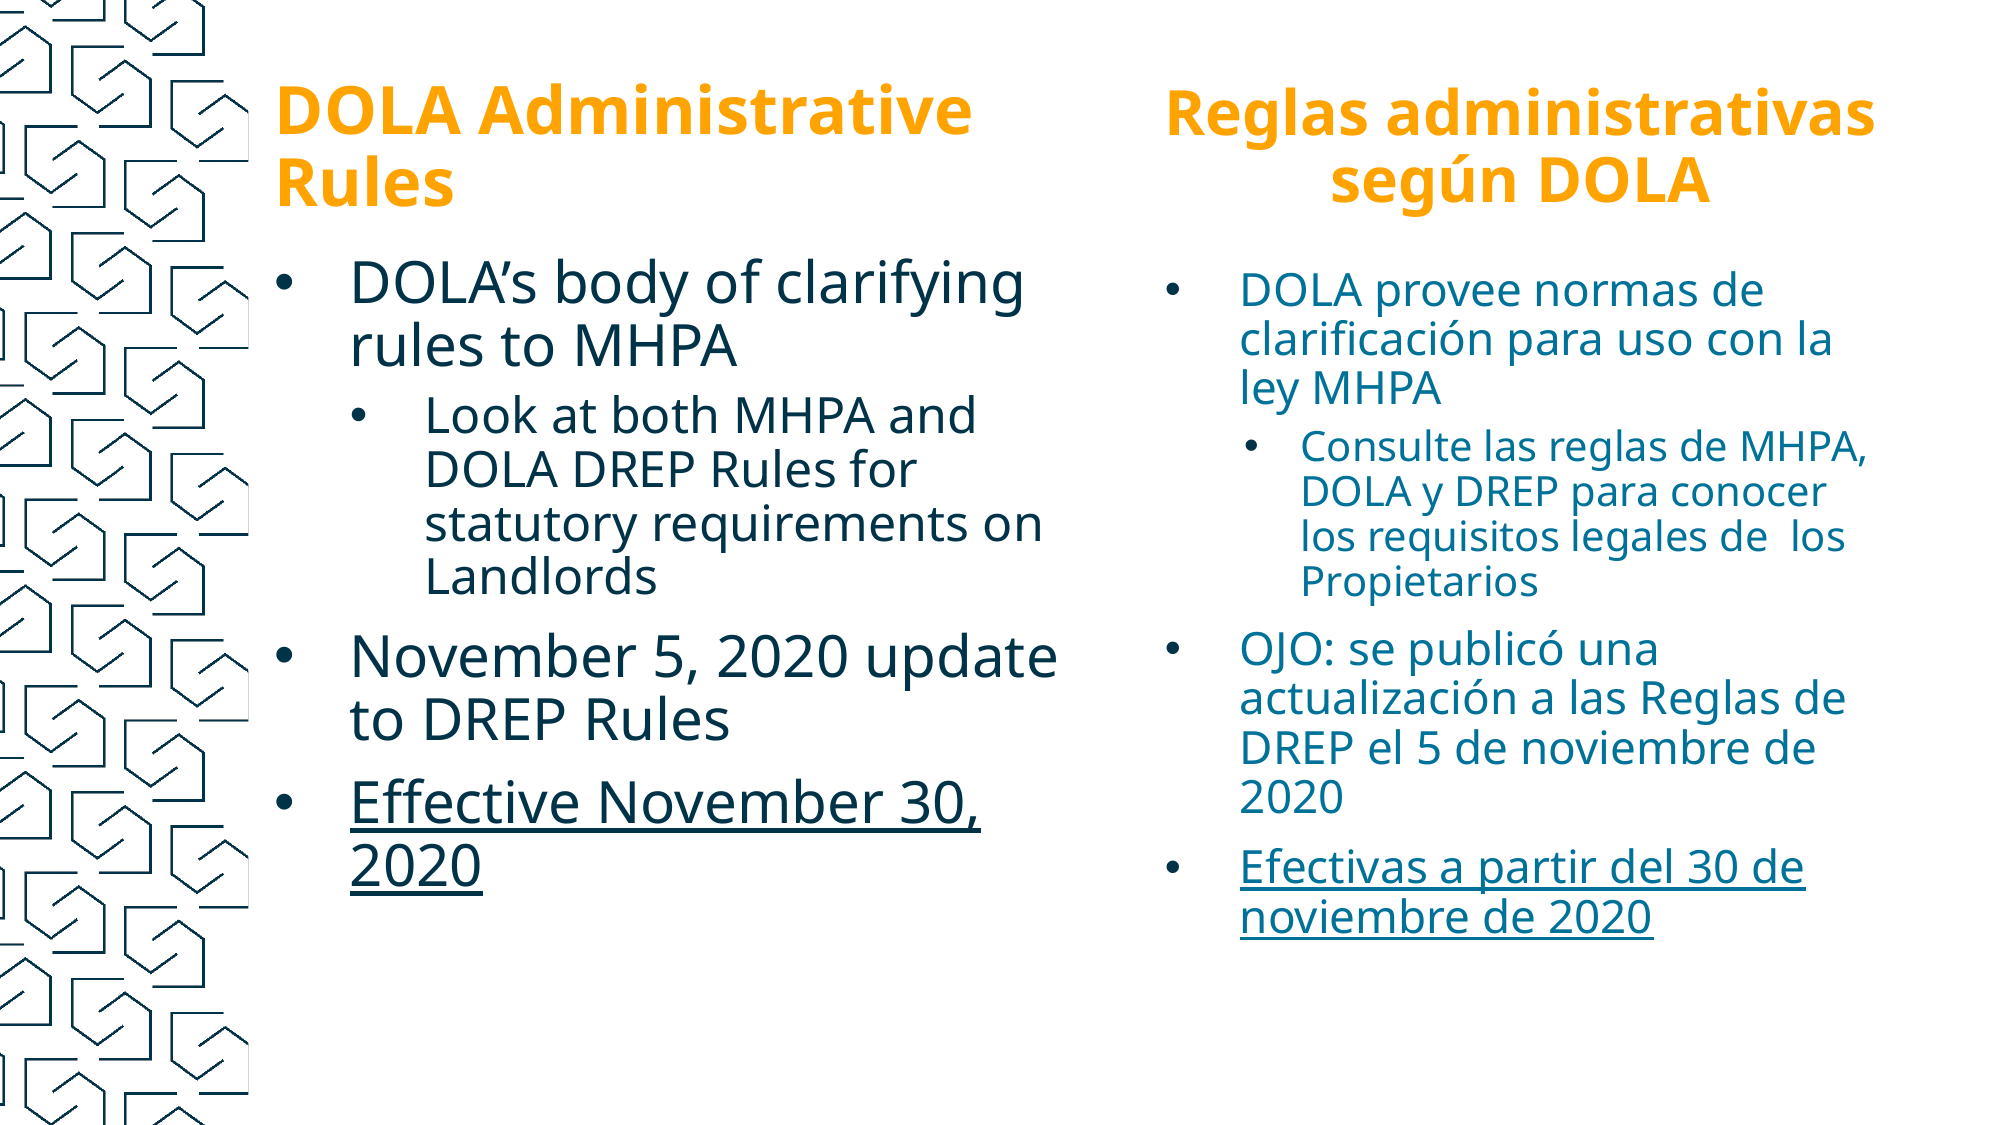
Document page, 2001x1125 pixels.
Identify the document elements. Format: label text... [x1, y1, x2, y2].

picture [0, 216, 48, 276]
title Reglas administrativas según DOLA [1137, 27, 1905, 270]
list DOLA provee normas de clarificación para uso con la ley MHPA Consulte las reglas de MHPA, DOLA y DREP para conocer los requisitos legales de los Propietarios OJO: se publicó una actualización a las Reglas de DREP el 5 de noviembre de 2020 Efectivas a partir del 30 de noviembre de 2020 [1137, 270, 1905, 1100]
picture [0, 402, 48, 463]
picture [0, 961, 48, 1023]
picture [0, 775, 48, 836]
picture [0, 30, 48, 90]
picture [159, 1111, 198, 1125]
list DOLA’s body of clarifying rules to MHPA Look at both MHPA and DOLA DREP Rules for statutory requirements on Landlords November 5, 2020 update to DREP Rules Effective November 30, 2020 [259, 155, 1112, 1100]
picture [0, 589, 48, 650]
title DOLA Administrative Rules [259, 79, 1125, 218]
picture [0, 0, 249, 1125]
